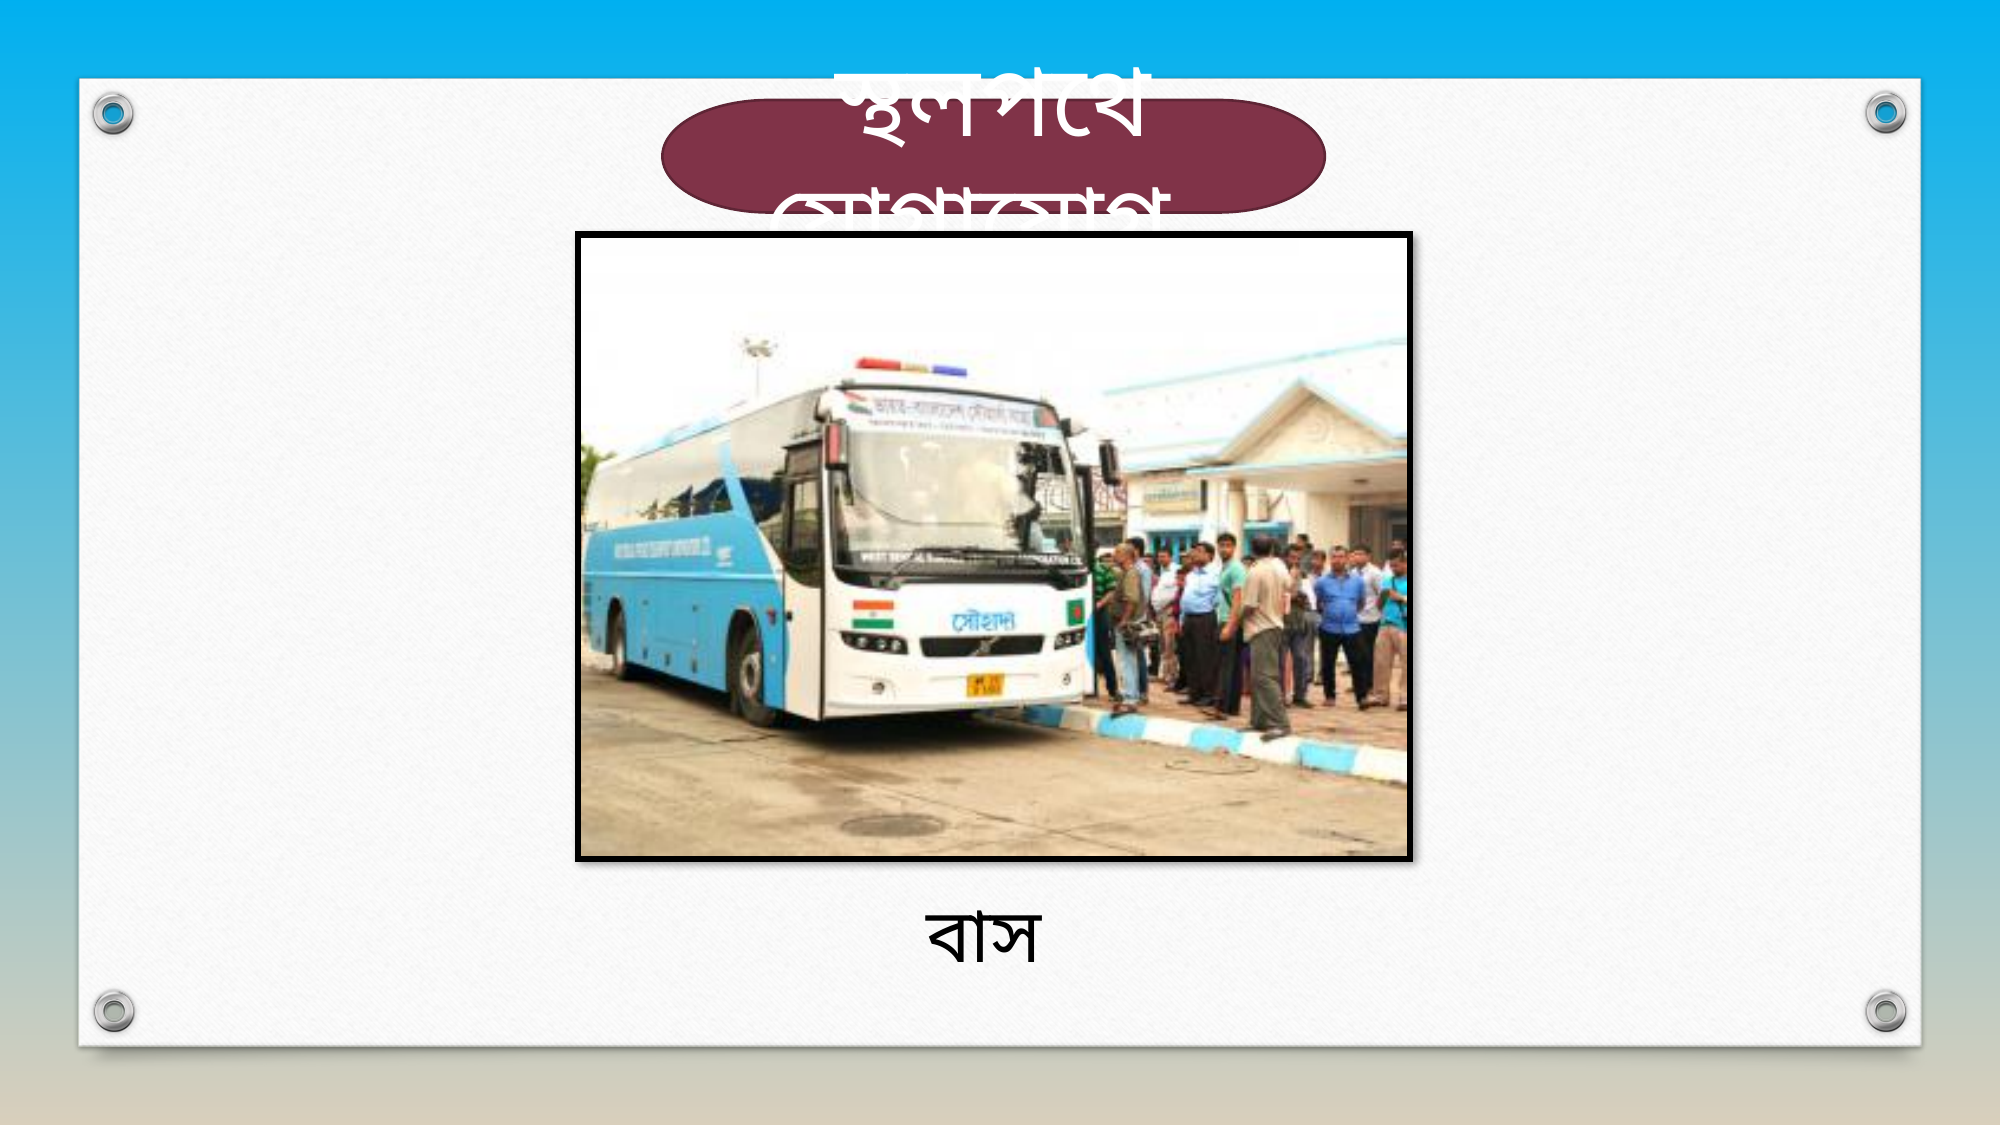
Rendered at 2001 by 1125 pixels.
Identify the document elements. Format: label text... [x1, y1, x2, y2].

picture [0, 68, 2000, 1125]
text_box স্থলপথে যোগাযোগ [661, 98, 1327, 214]
text_box বাস [911, 880, 1077, 986]
